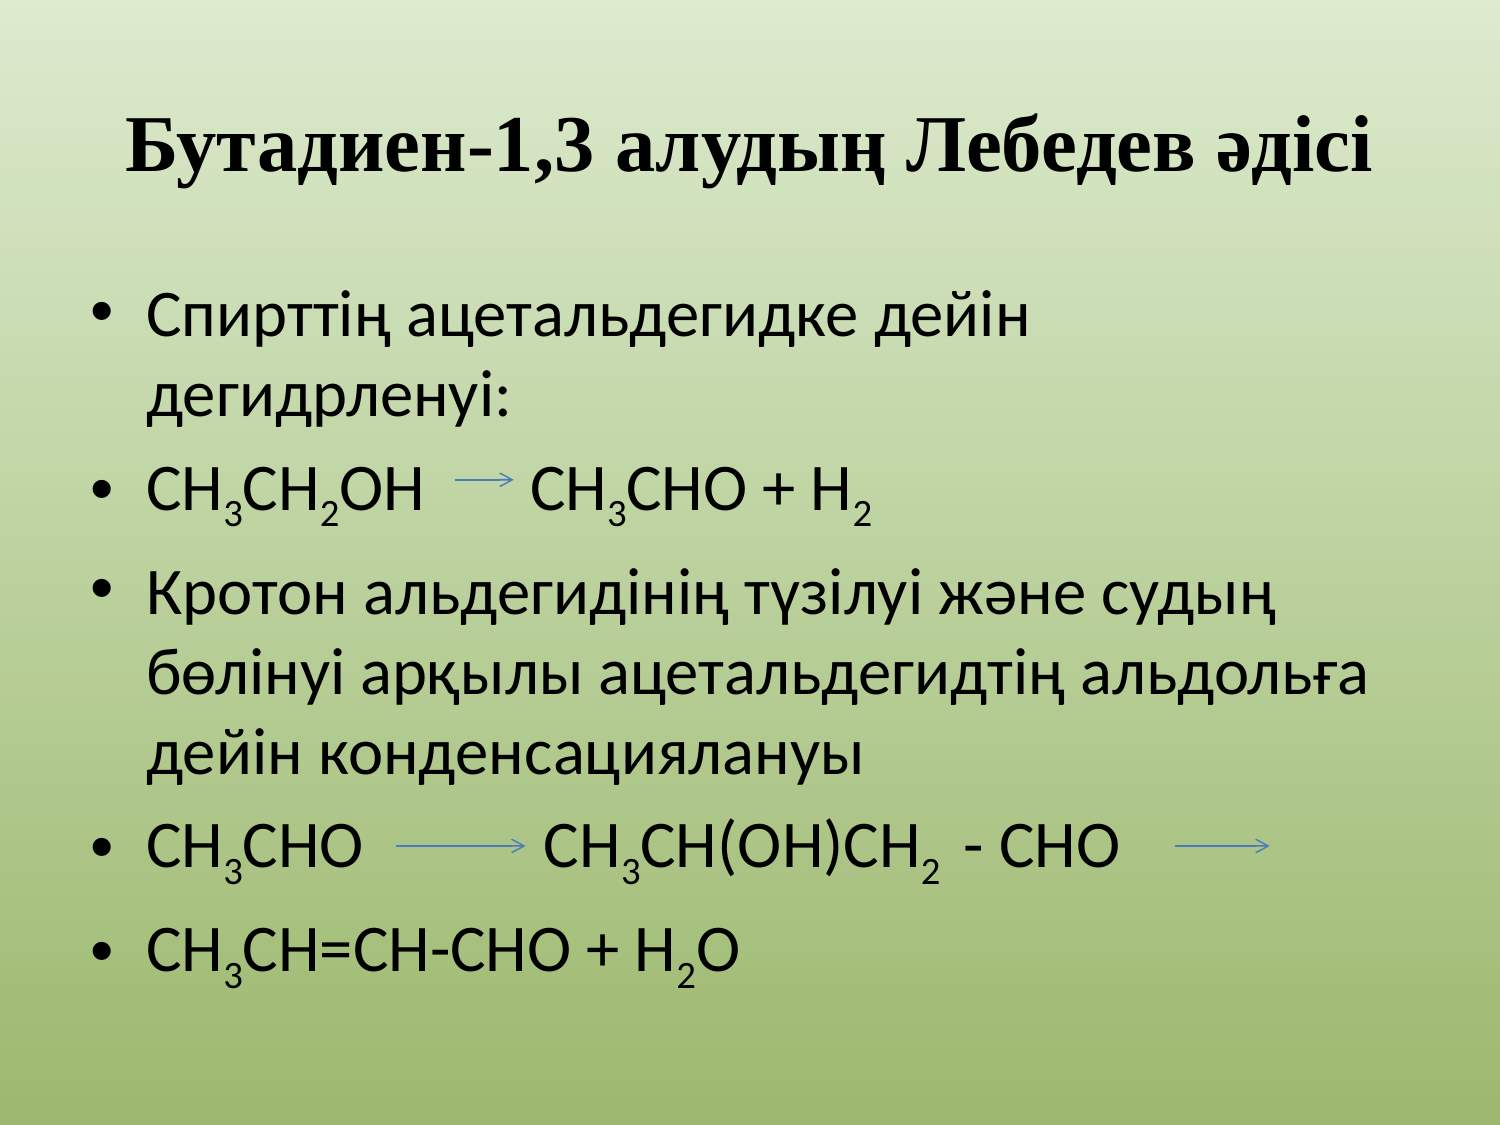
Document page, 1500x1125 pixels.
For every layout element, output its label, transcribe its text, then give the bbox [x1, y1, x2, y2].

list Спирттің ацетальдегидке дейін дегидрленуі: CH3CH2OH CH3CHO + H2 Кротон альдегидінің түзілуі және судың бөлінуі арқылы ацетальдегидтің альдольға дейін конденсациялануы CH3CHO CH3CH(OН)СН2 - СНО CH3CH=СН-СНО + Н2О [75, 262, 1425, 1005]
title Бутадиен-1,3 алудың Лебедев әдісі [75, 45, 1425, 233]
